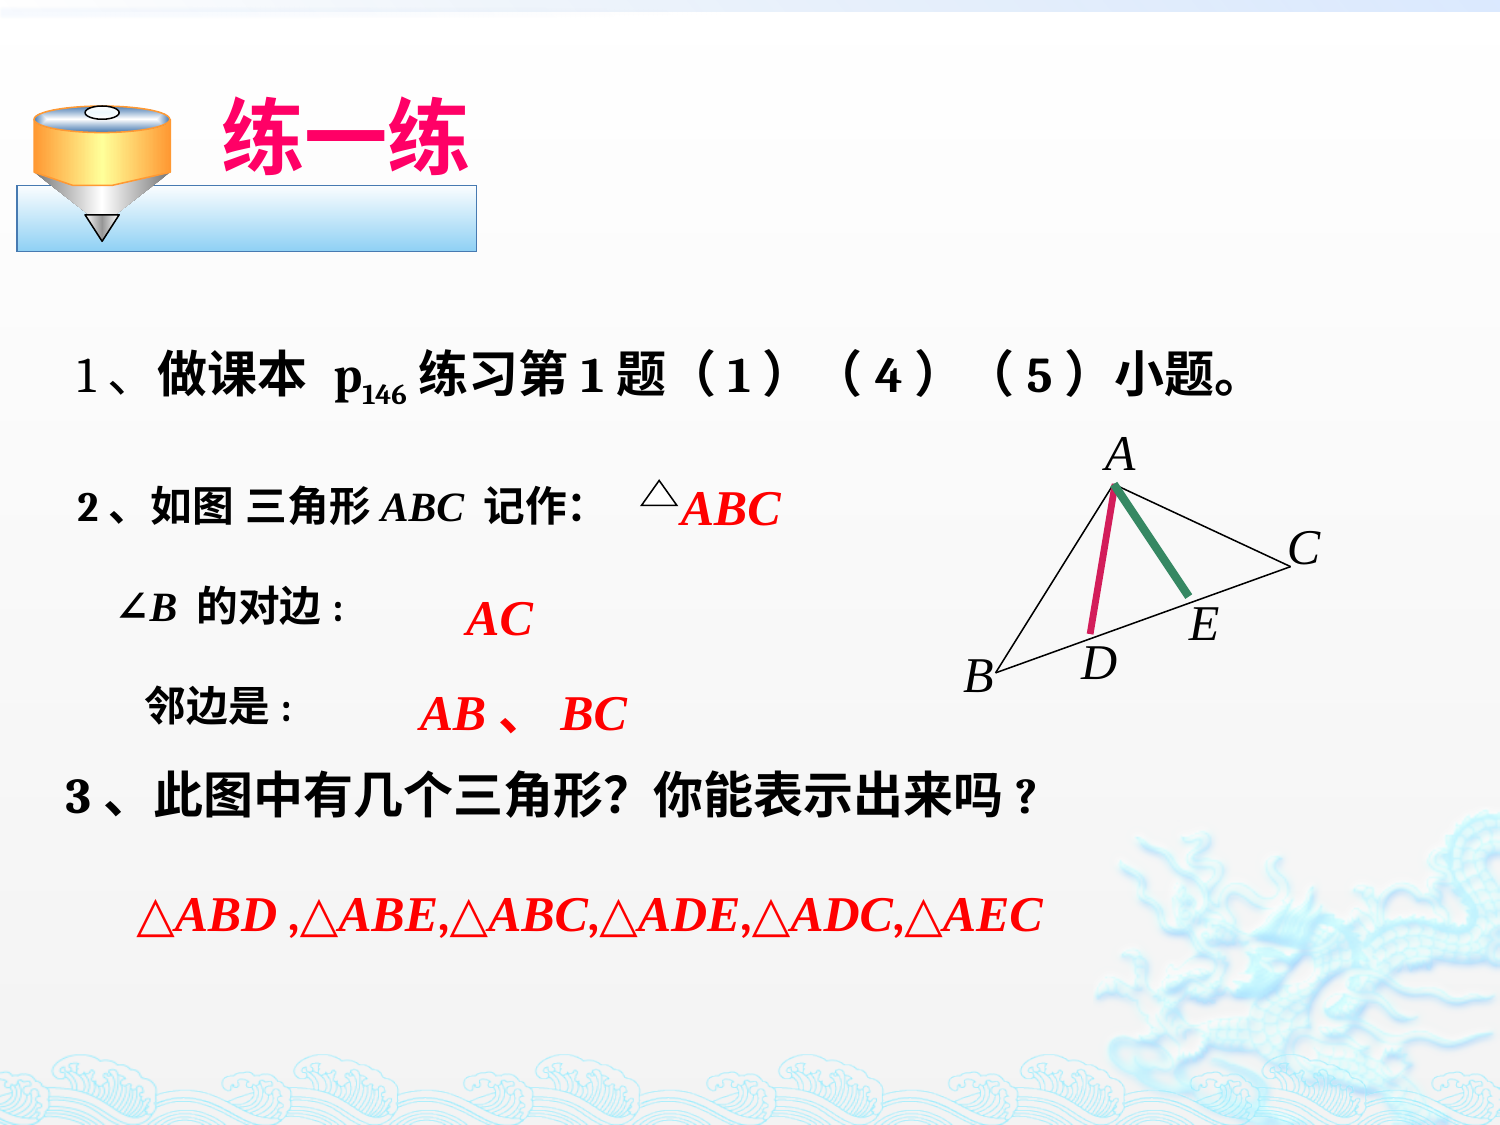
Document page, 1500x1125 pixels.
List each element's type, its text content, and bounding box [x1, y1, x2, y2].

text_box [16, 105, 478, 252]
text_box AC [416, 578, 583, 654]
text_box 2、如图 三角形ABC 记作： ∠B 的对边: 邻边是: [62, 472, 807, 755]
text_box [947, 412, 1362, 711]
text_box 3、此图中有几个三角形？你能表示出来吗? [50, 755, 1043, 831]
text_box AB、BC [357, 672, 689, 748]
title 练一练 [206, 41, 880, 229]
list 1、做课本 p146练习第1题（1）（4）（5）小题。 [62, 334, 1262, 468]
text_box △ABD ,△ABE,△ABC,△ADE,△ADC,△AEC [121, 873, 1232, 949]
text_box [629, 467, 820, 544]
